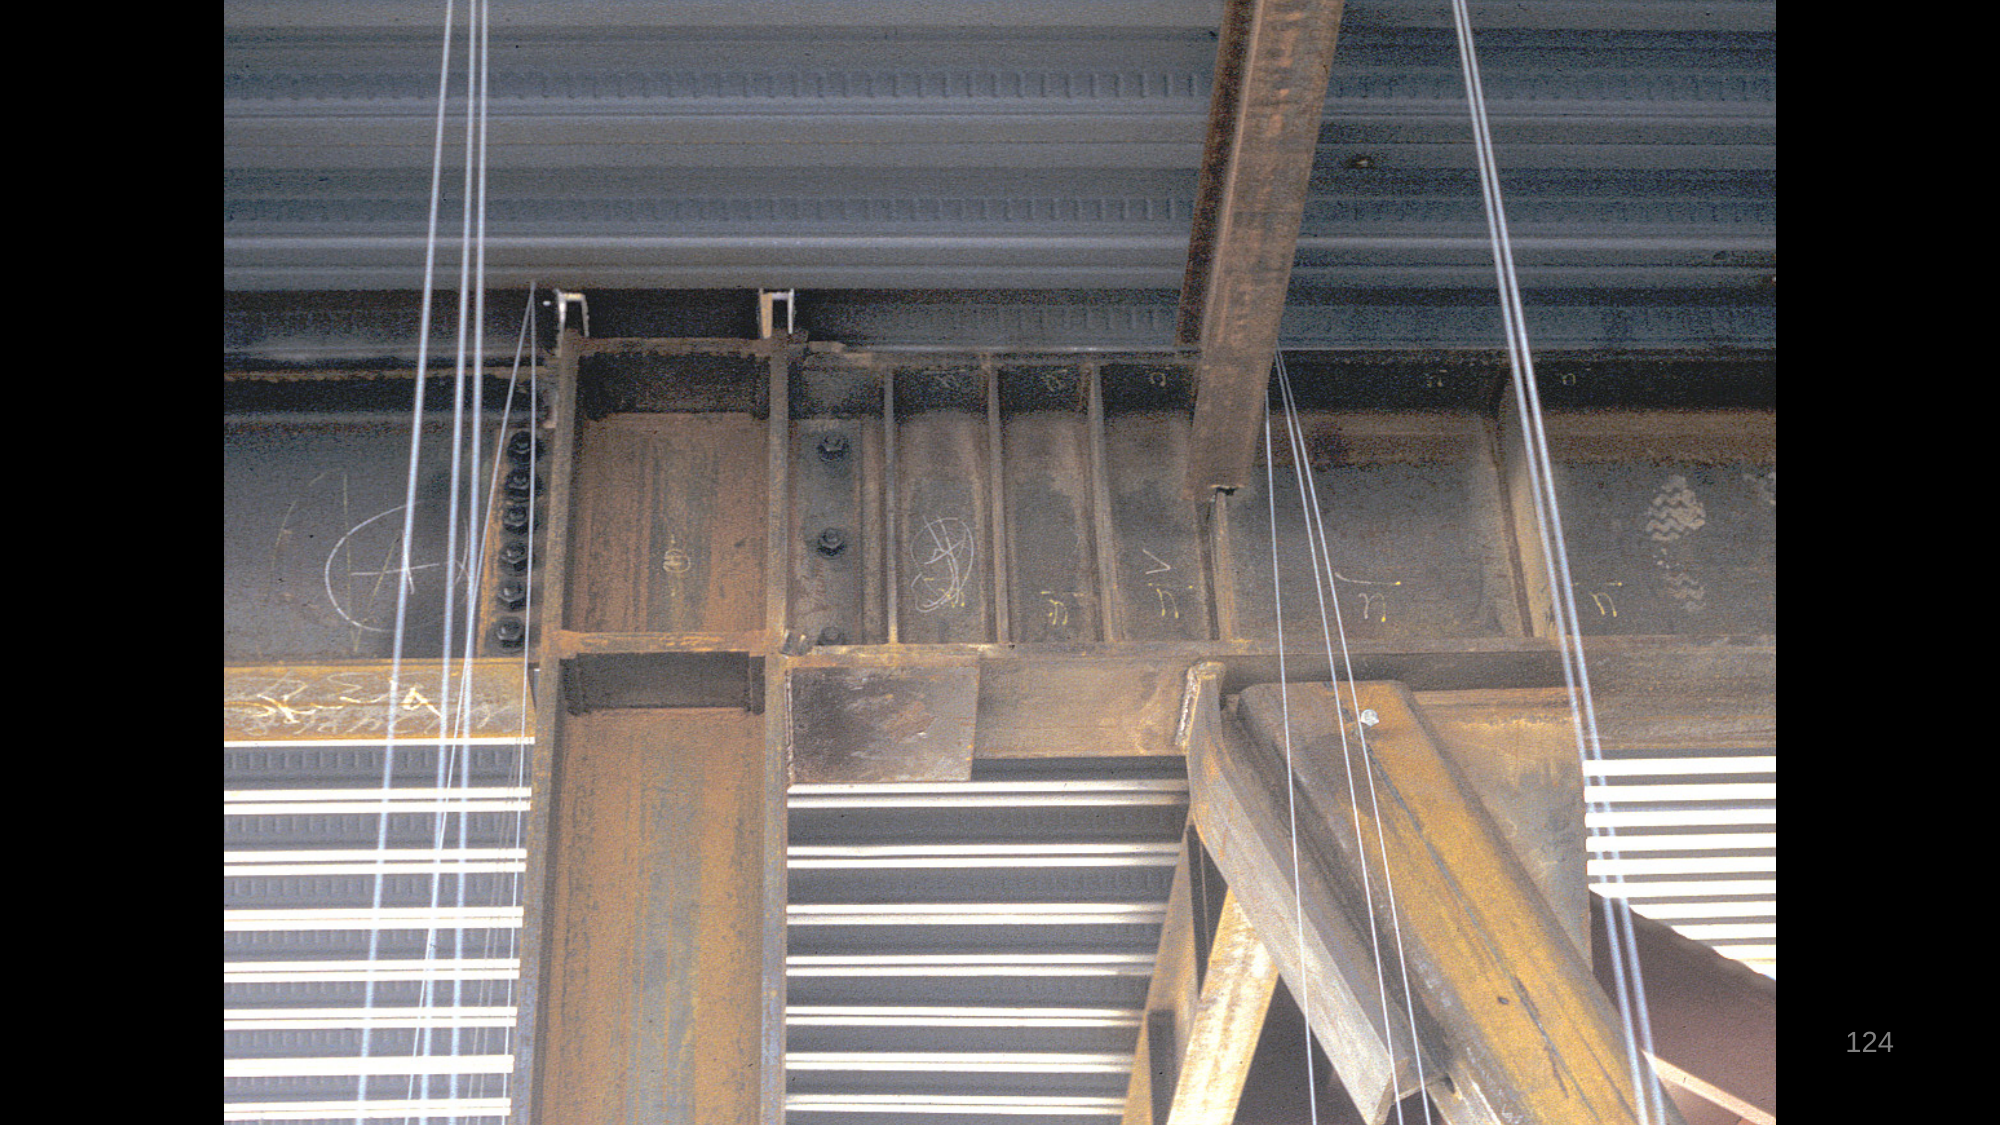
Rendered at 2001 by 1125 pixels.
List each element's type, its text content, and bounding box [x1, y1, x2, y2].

slide_number 124 [1779, 1010, 1910, 1071]
picture [224, 0, 1776, 1125]
